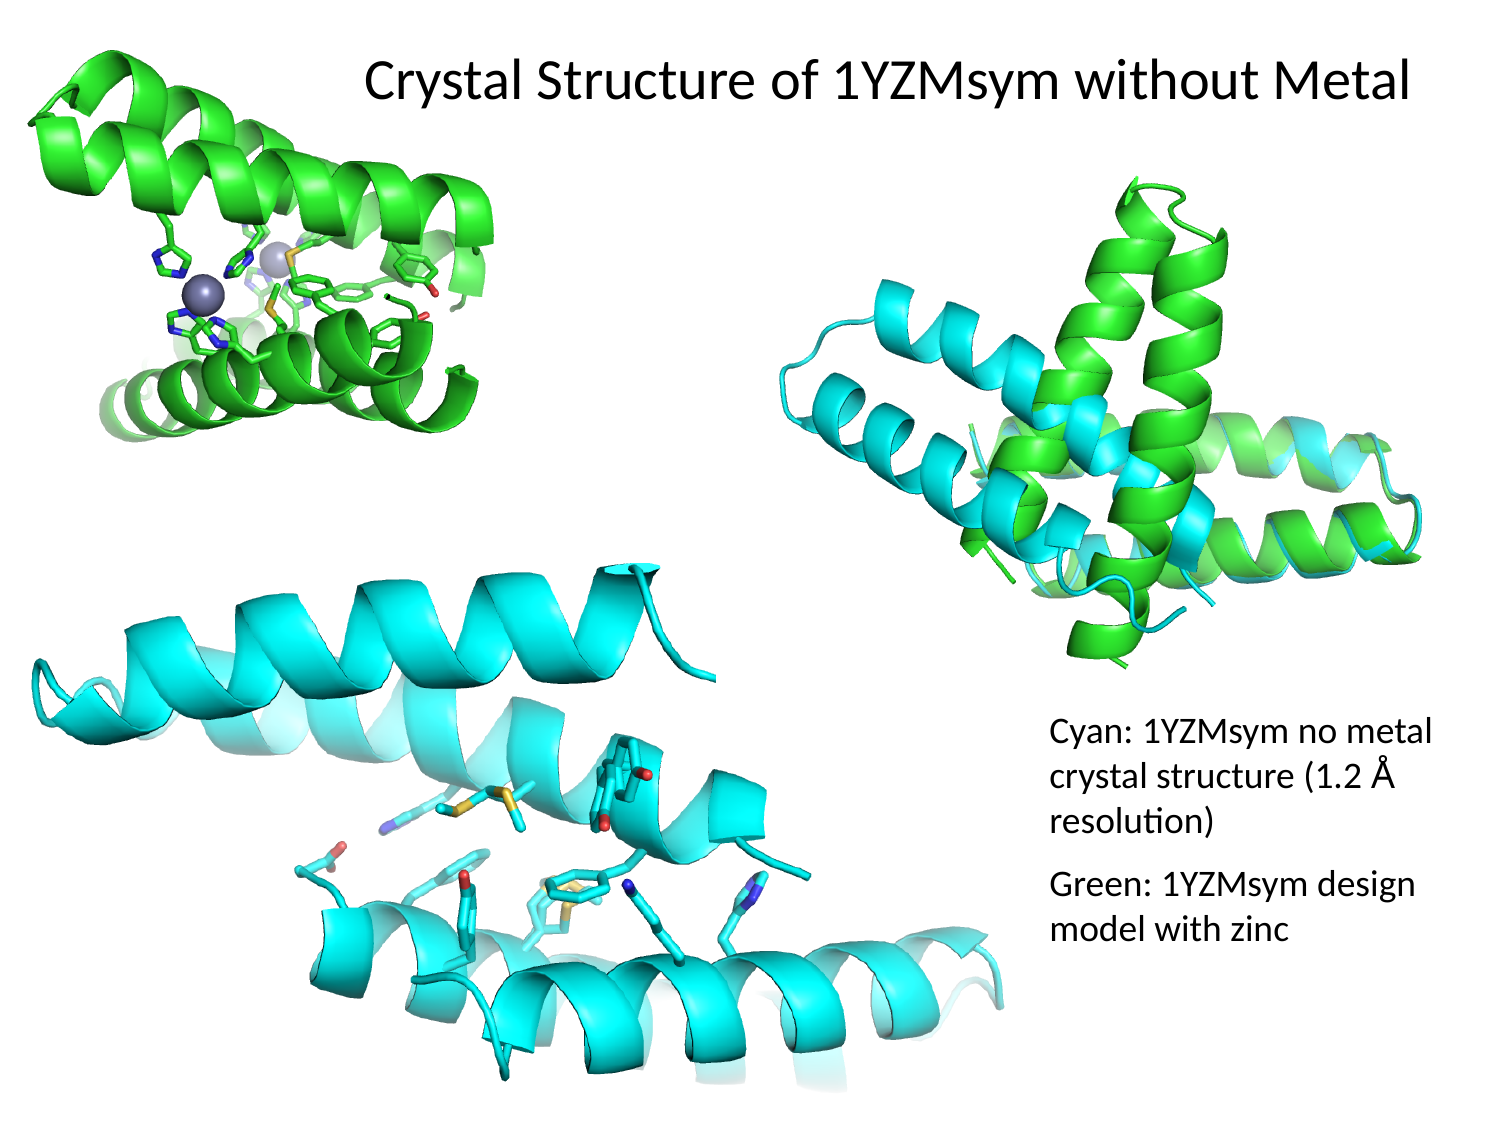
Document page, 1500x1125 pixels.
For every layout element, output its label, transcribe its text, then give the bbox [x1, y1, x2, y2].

text_box Cyan: 1YZMsym no metal crystal structure (1.2 Å resolution) [1040, 707, 1471, 894]
text_box Crystal Structure of 1YZMsym without Metal [138, 0, 1500, 153]
text_box Green: 1YZMsym design model with zinc [1040, 894, 1471, 957]
picture [0, 152, 1500, 1125]
picture [0, 46, 499, 455]
